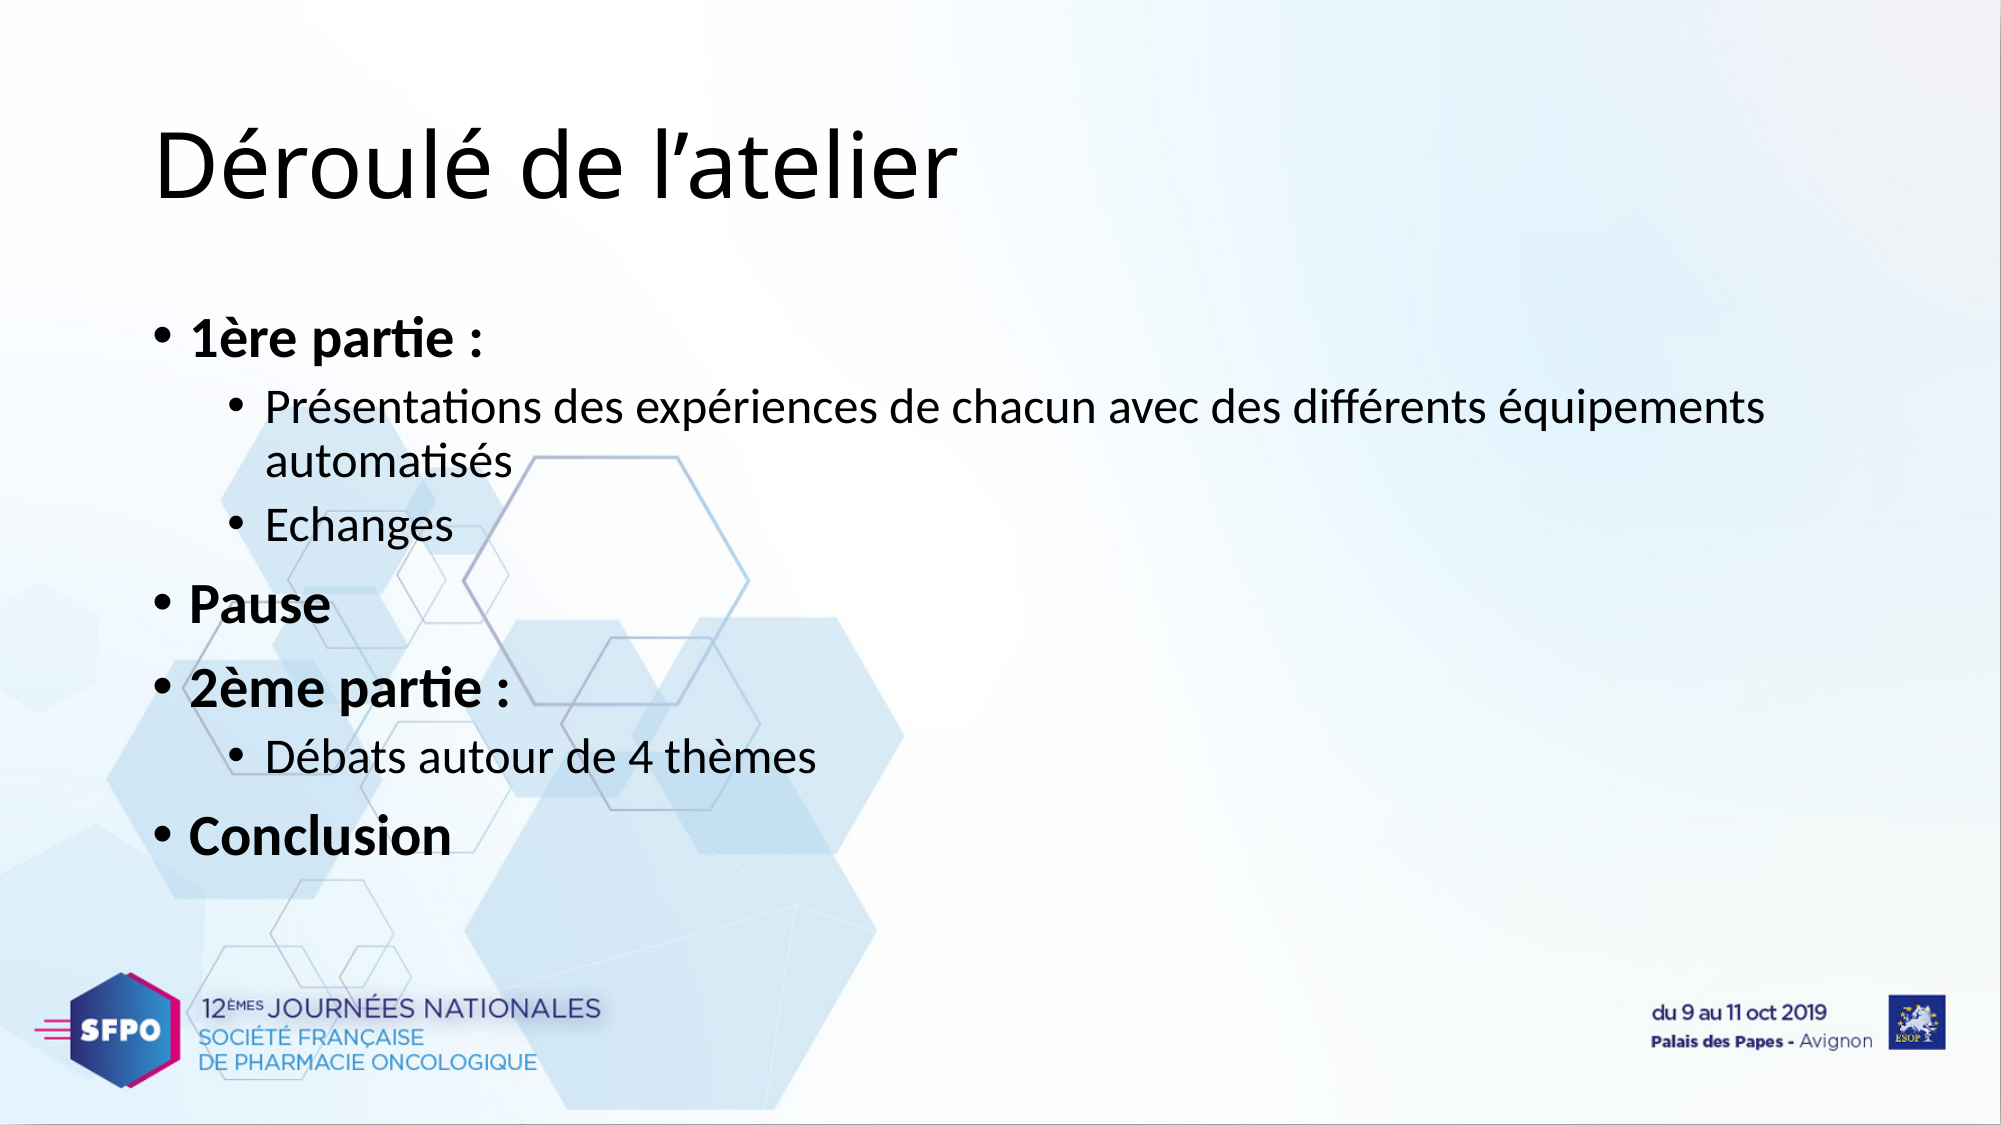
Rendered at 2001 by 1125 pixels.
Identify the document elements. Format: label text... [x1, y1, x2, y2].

list 1ère partie : Présentations des expériences de chacun avec des différents équipements automatisés Echanges Pause 2ème partie : Débats autour de 4 thèmes Conclusion [137, 299, 1863, 1014]
picture [0, 0, 2000, 1124]
title Déroulé de l’atelier [137, 59, 1863, 278]
